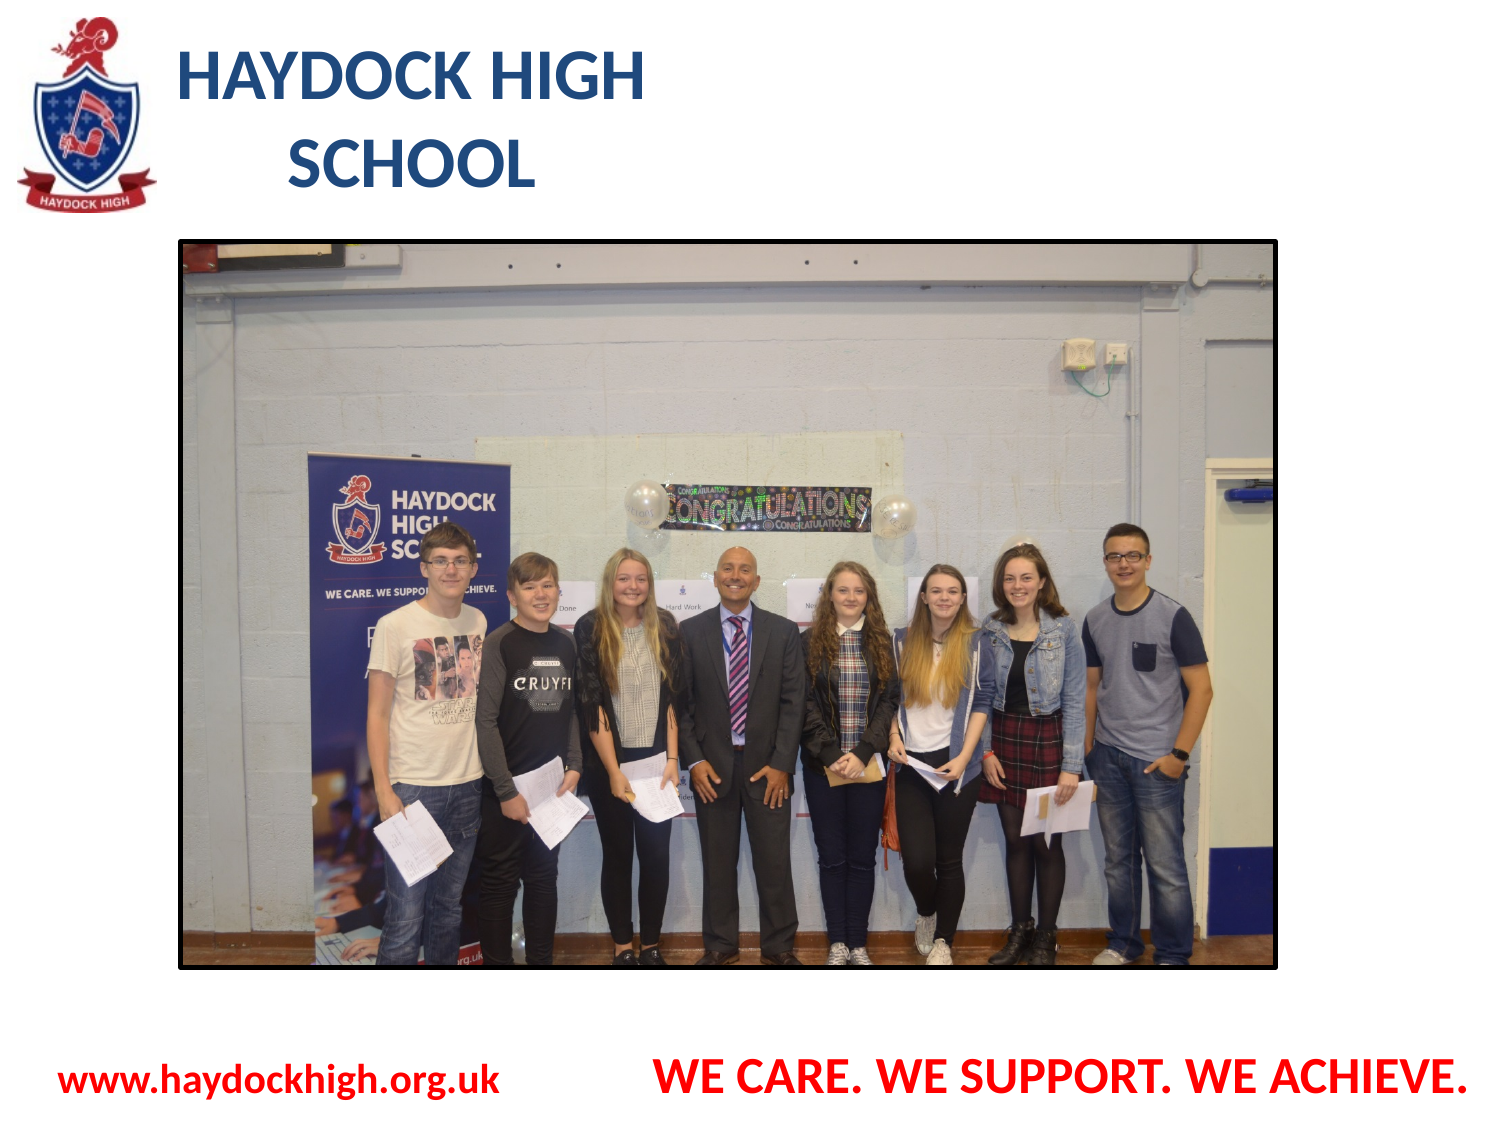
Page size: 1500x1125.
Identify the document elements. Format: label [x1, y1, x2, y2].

picture [17, 17, 157, 213]
picture [182, 243, 1274, 966]
